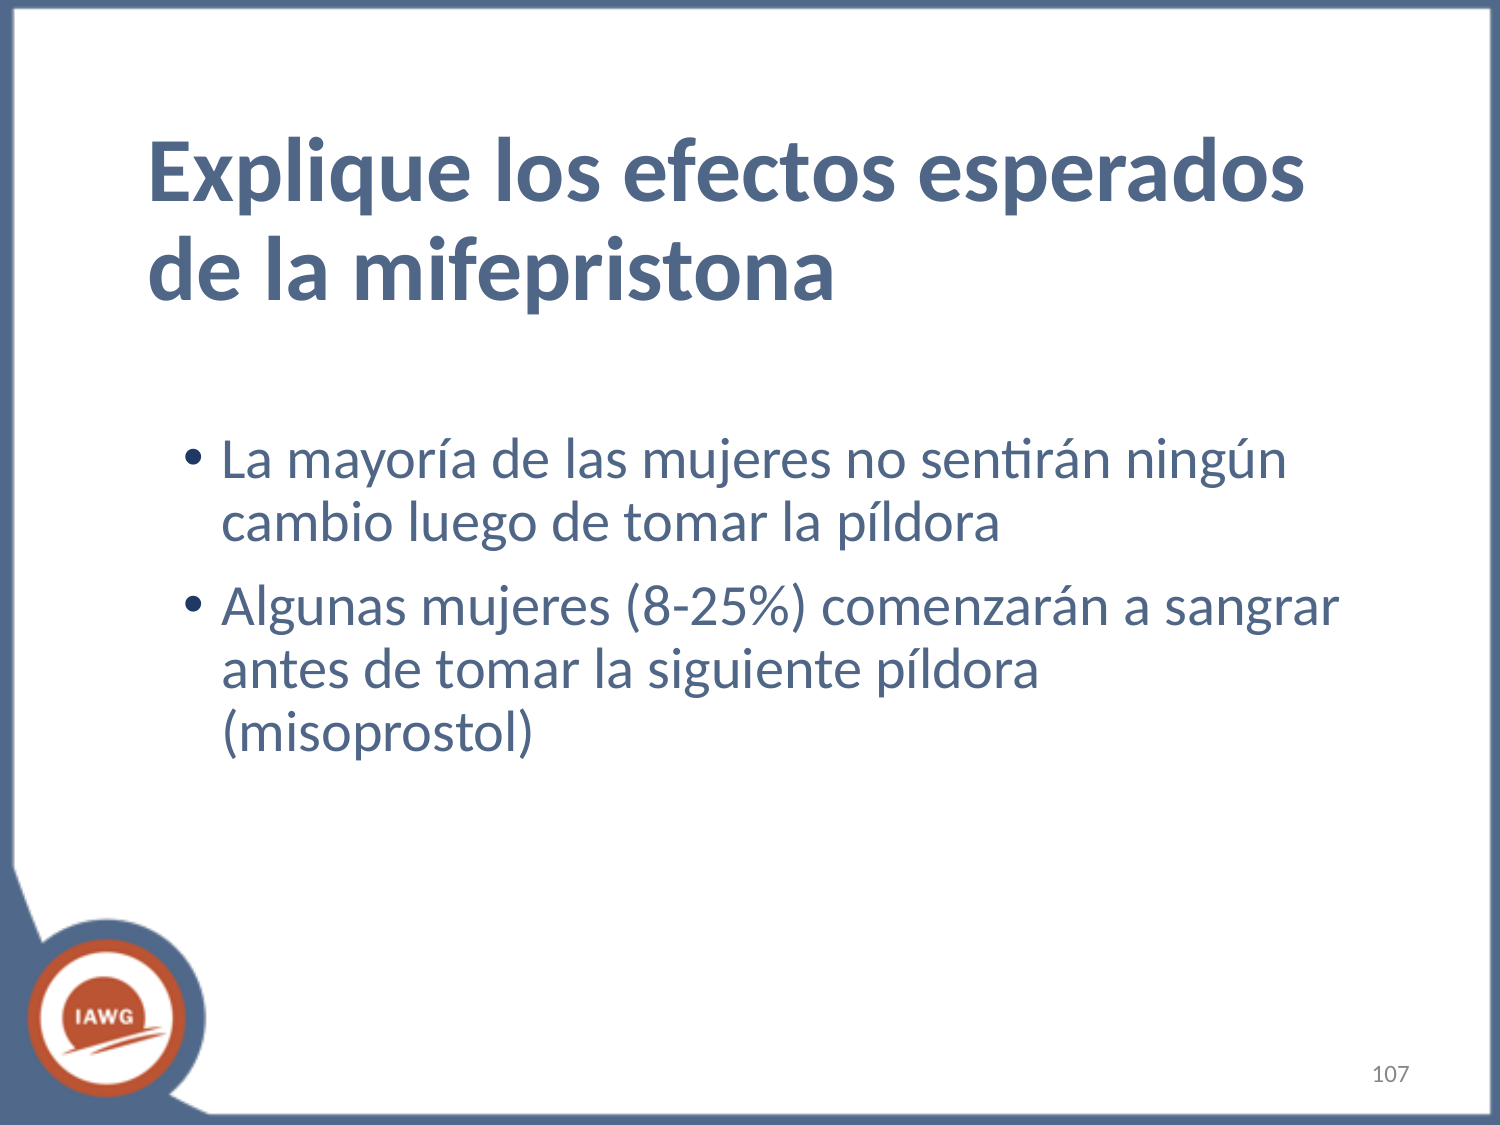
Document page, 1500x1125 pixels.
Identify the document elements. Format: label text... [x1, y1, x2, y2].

list La mayoría de las mujeres no sentirán ningún cambio luego de tomar la píldora Algunas mujeres (8-25%) comenzarán a sangrar antes de tomar la siguiente píldora (misoprostol) [168, 420, 1371, 957]
title Explique los efectos esperados de la mifepristona [132, 127, 1407, 316]
picture [0, 0, 1500, 1125]
slide_number ‹#› [1074, 1042, 1425, 1103]
